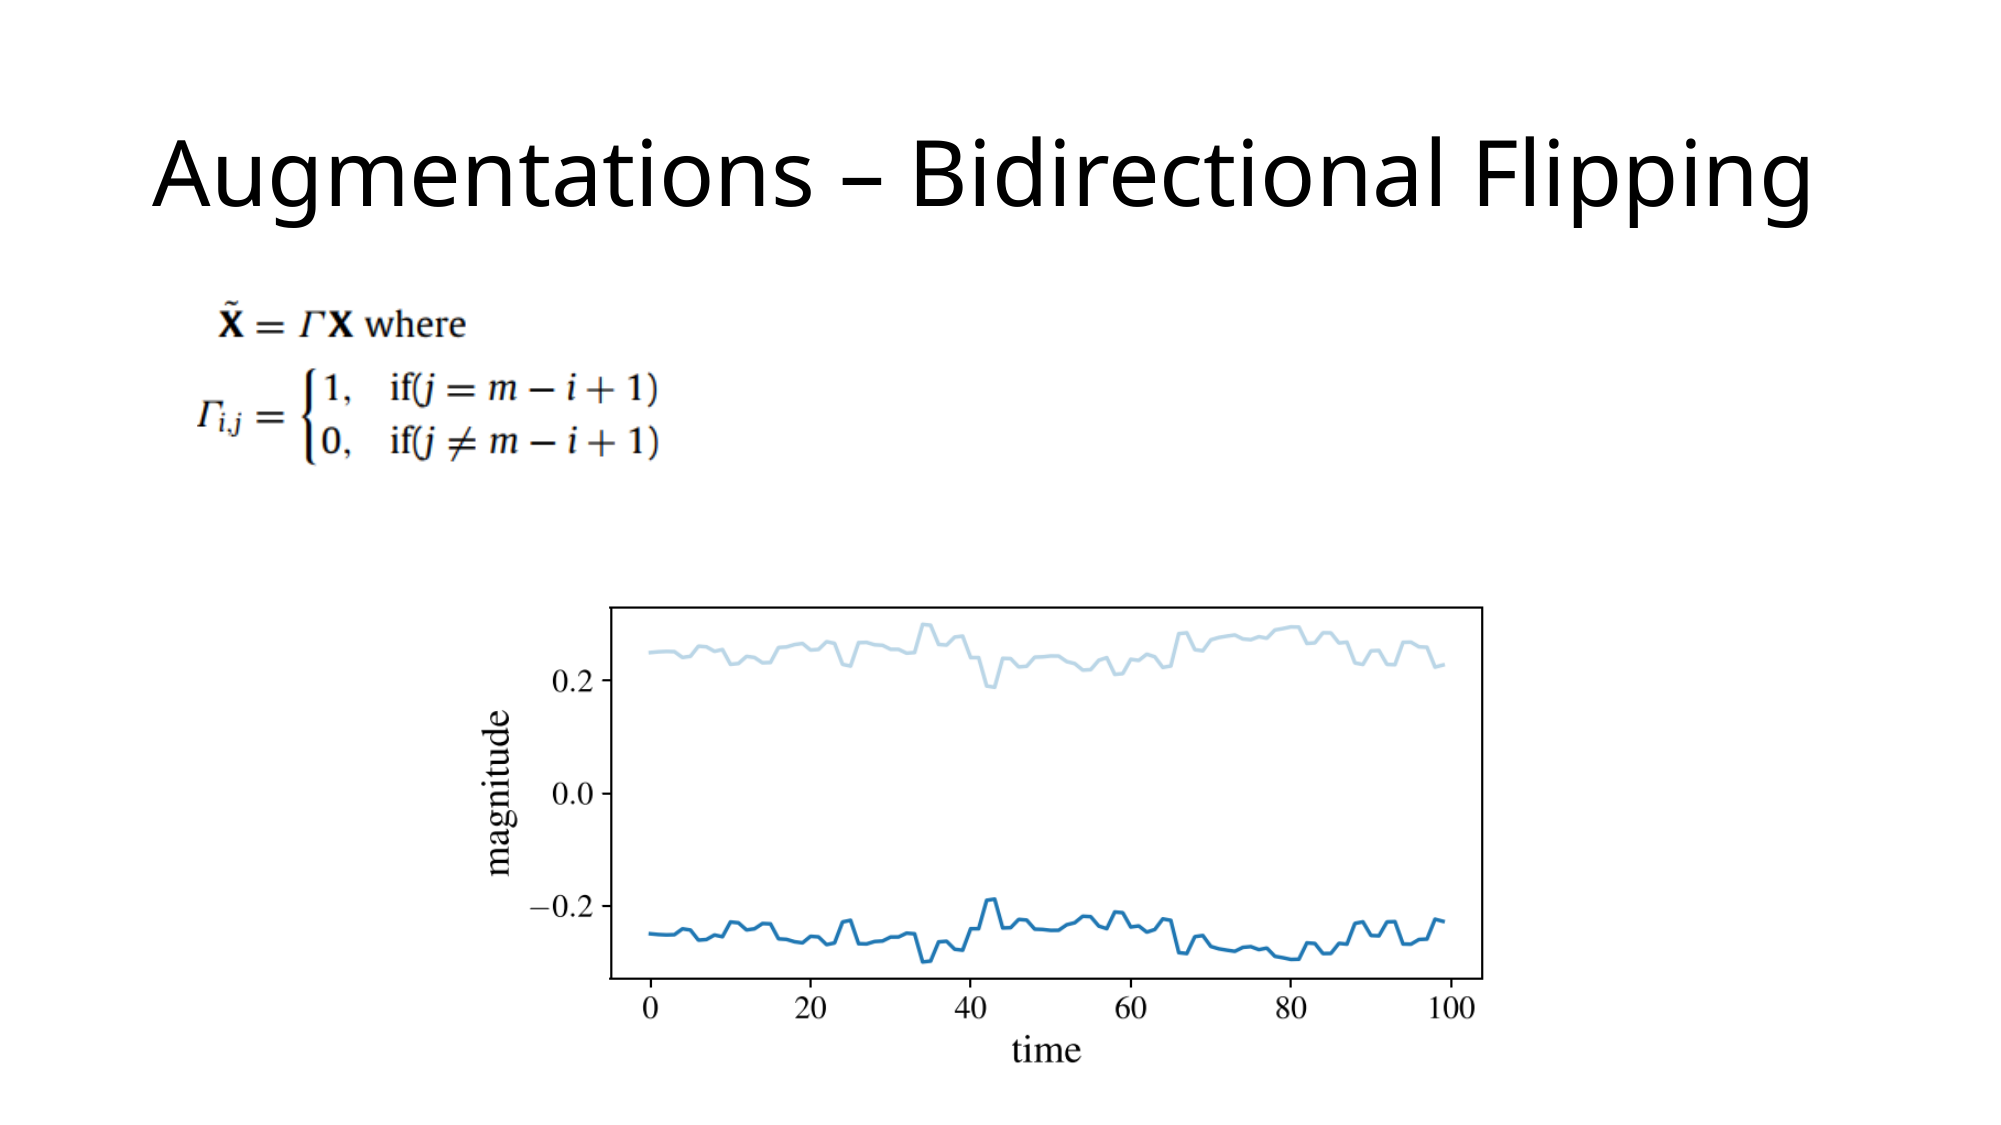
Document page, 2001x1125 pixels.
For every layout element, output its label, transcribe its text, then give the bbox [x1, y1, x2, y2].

picture [197, 299, 675, 490]
text_box Augmentations – Bidirectional Flipping [137, 59, 1863, 234]
text_box [137, 299, 1863, 1125]
picture [466, 590, 1534, 1101]
